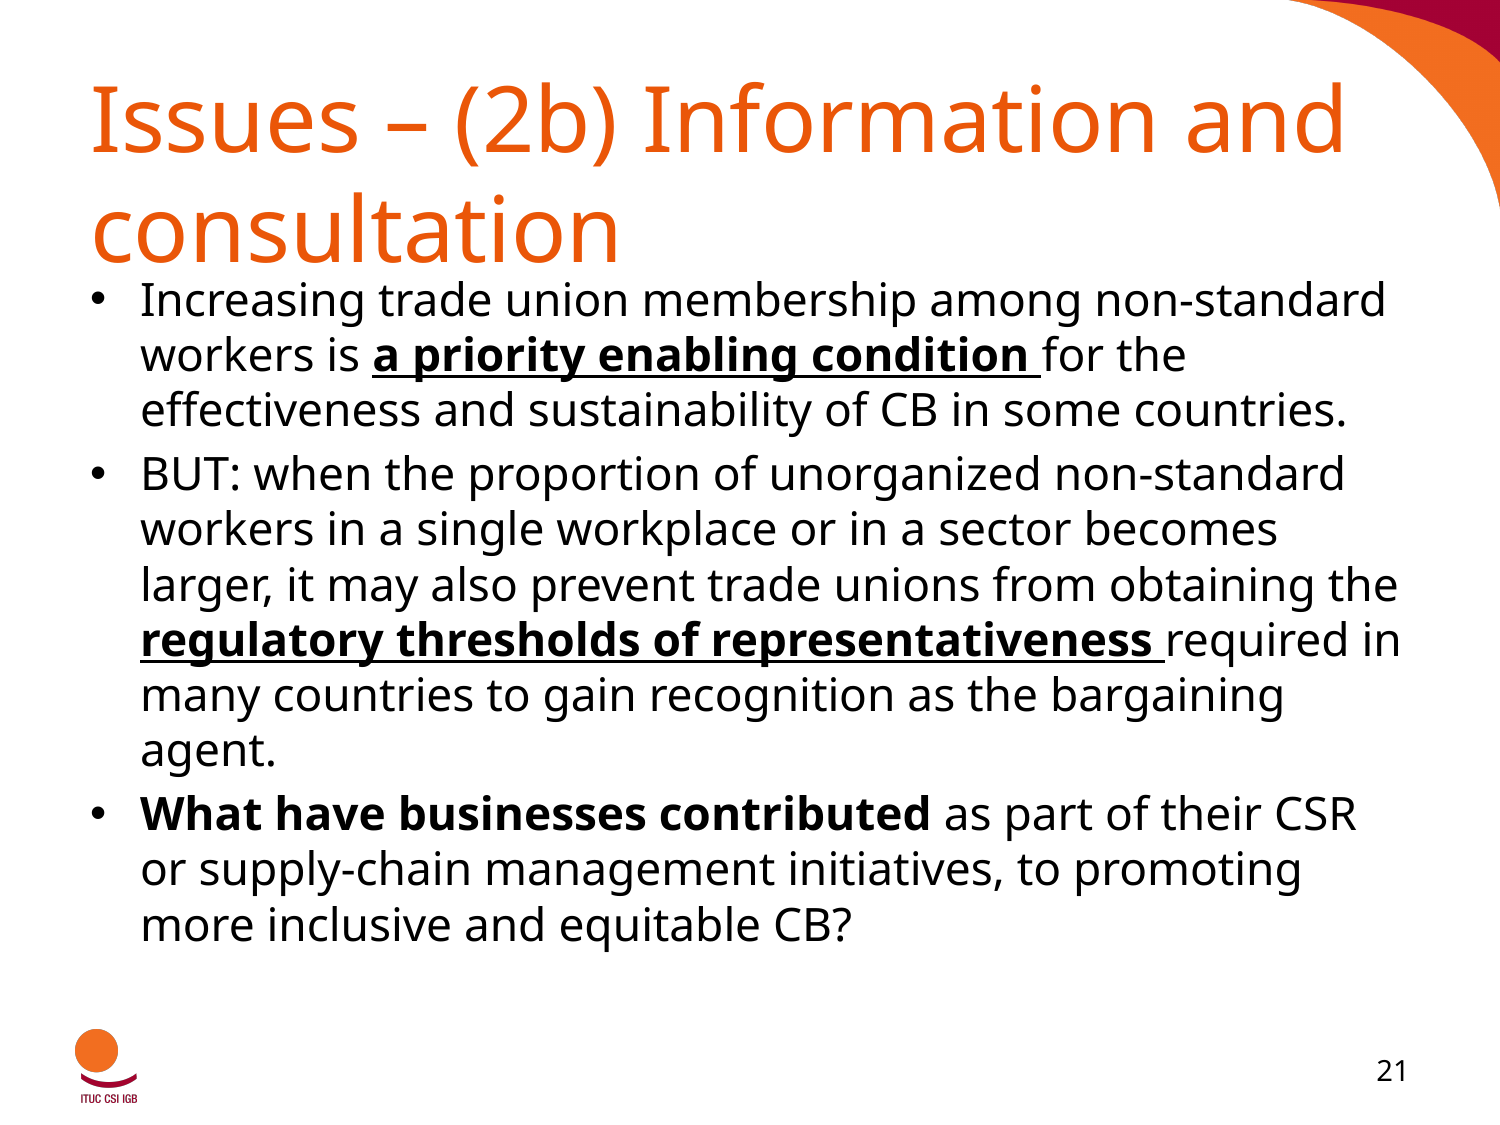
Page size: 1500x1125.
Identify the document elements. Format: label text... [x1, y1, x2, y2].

picture [1267, 0, 1500, 232]
picture [75, 1029, 138, 1103]
slide_number 21 [1074, 1042, 1425, 1103]
list Increasing trade union membership among non-standard workers is a priority enabling condition for the effectiveness and sustainability of CB in some countries. BUT: when the proportion of unorganized non-standard workers in a single workplace or in a sector becomes larger, it may also prevent trade unions from obtaining the regulatory thresholds of representativeness required in many countries to gain recognition as the bargaining agent. What have businesses contributed as part of their CSR or supply-chain management initiatives, to promoting more inclusive and equitable CB? [75, 262, 1425, 1005]
title Issues – (2b) Information and consultation [75, 52, 1425, 262]
